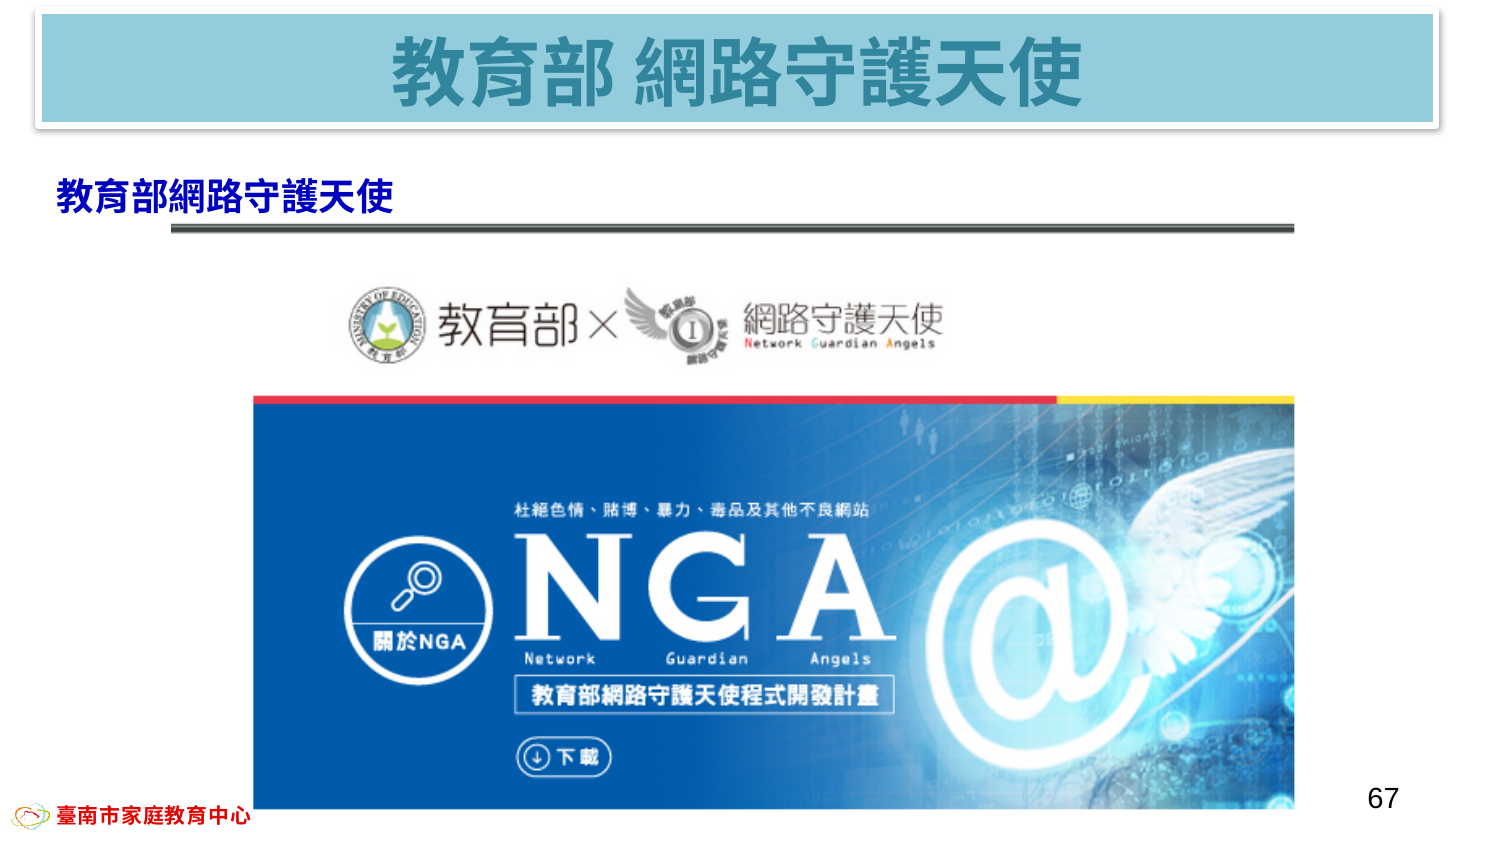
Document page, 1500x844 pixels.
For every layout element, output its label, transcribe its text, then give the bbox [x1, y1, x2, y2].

text_box 臺南市家庭教育中心 [41, 794, 168, 835]
picture [11, 803, 51, 830]
picture [170, 220, 1295, 829]
title 教育部 網路守護天使 [35, 7, 1439, 129]
list 教育部網路守護天使 [41, 150, 602, 254]
slide_number 67 [1352, 764, 1443, 829]
